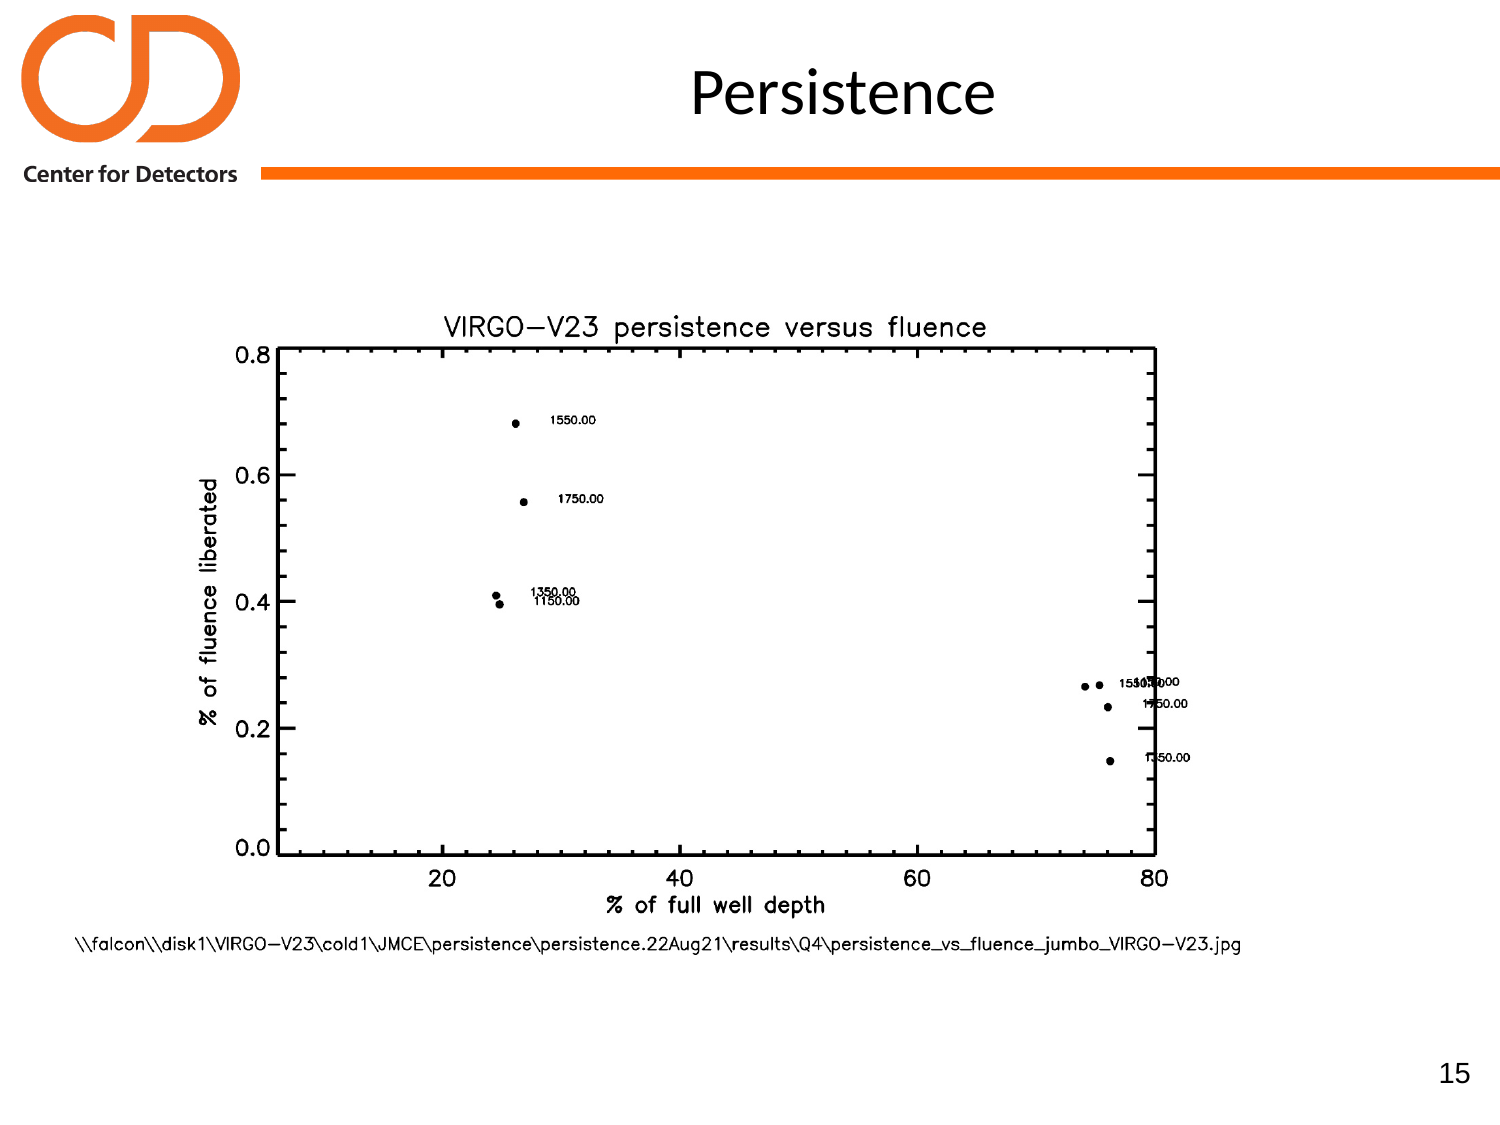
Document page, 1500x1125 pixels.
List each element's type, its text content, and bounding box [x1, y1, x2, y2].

title Persistence [262, 12, 1425, 163]
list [74, 280, 1426, 957]
slide_number 15 [1135, 1046, 1487, 1125]
picture [21, 15, 240, 182]
